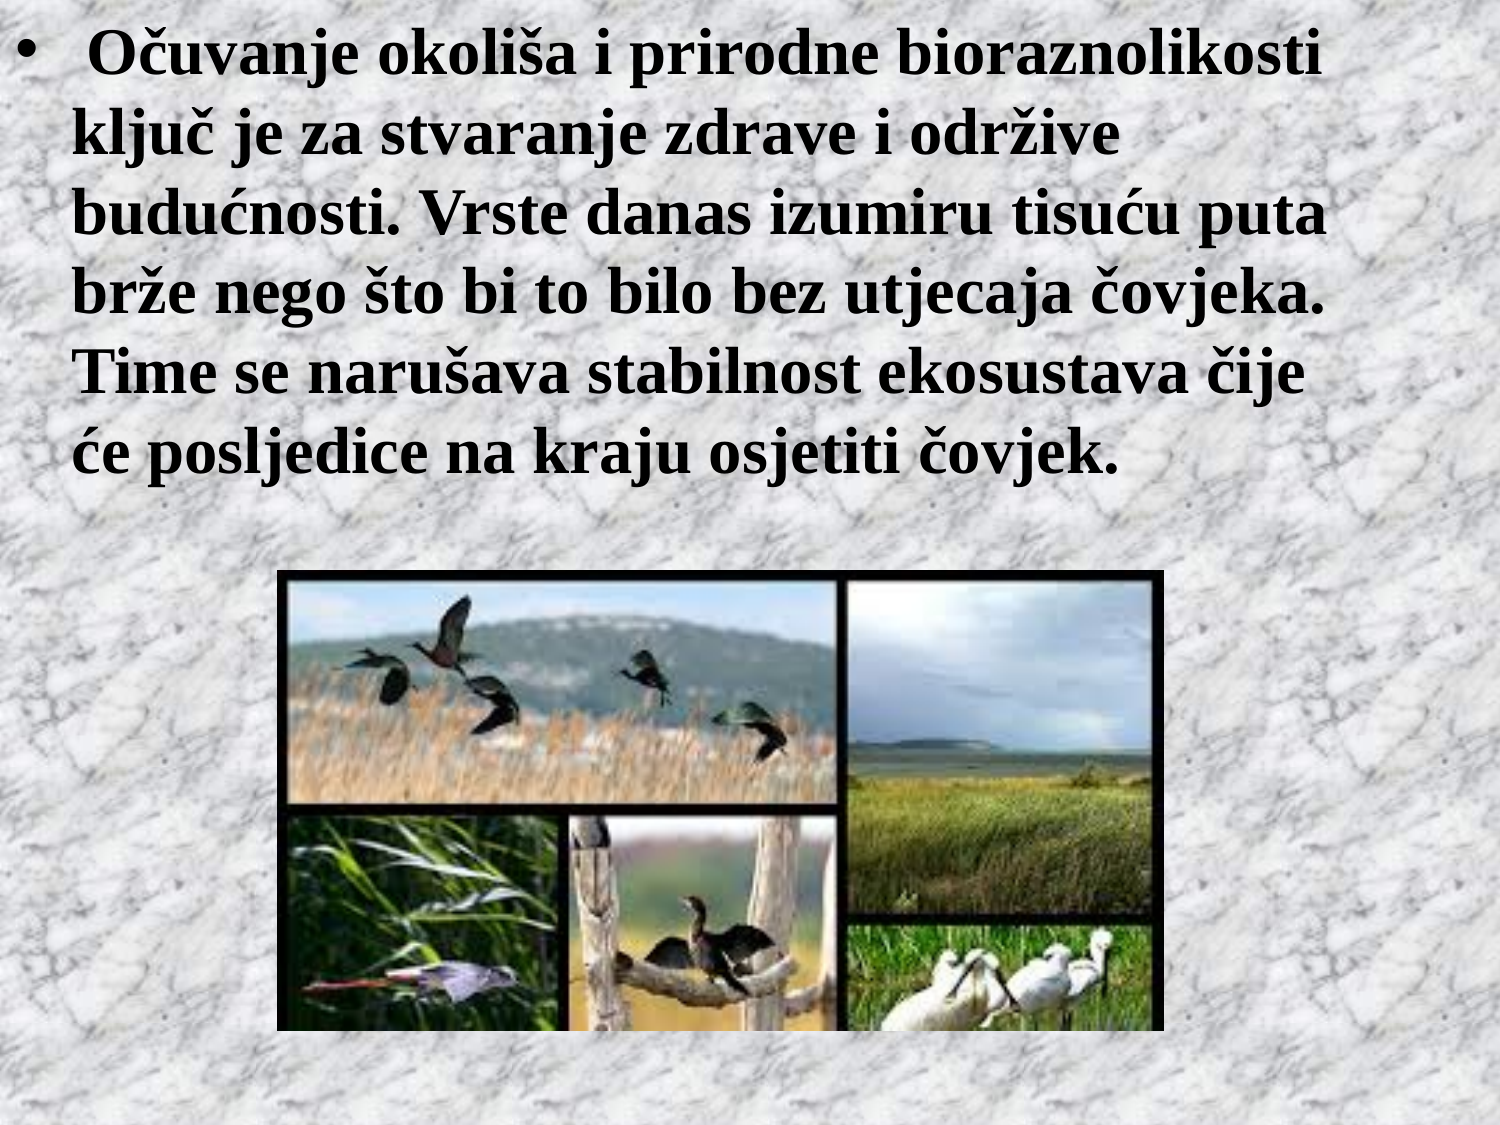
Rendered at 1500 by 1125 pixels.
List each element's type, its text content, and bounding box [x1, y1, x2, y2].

picture [0, 0, 1500, 1125]
list Očuvanje okoliša i prirodne bioraznolikosti ključ je za stvaranje zdrave i održive budućnosti. Vrste danas izumiru tisuću puta brže nego što bi to bilo bez utjecaja čovjeka. Time se narušava stabilnost ekosustava čije će posljedice na kraju osjetiti čovjek. [0, 0, 1350, 563]
